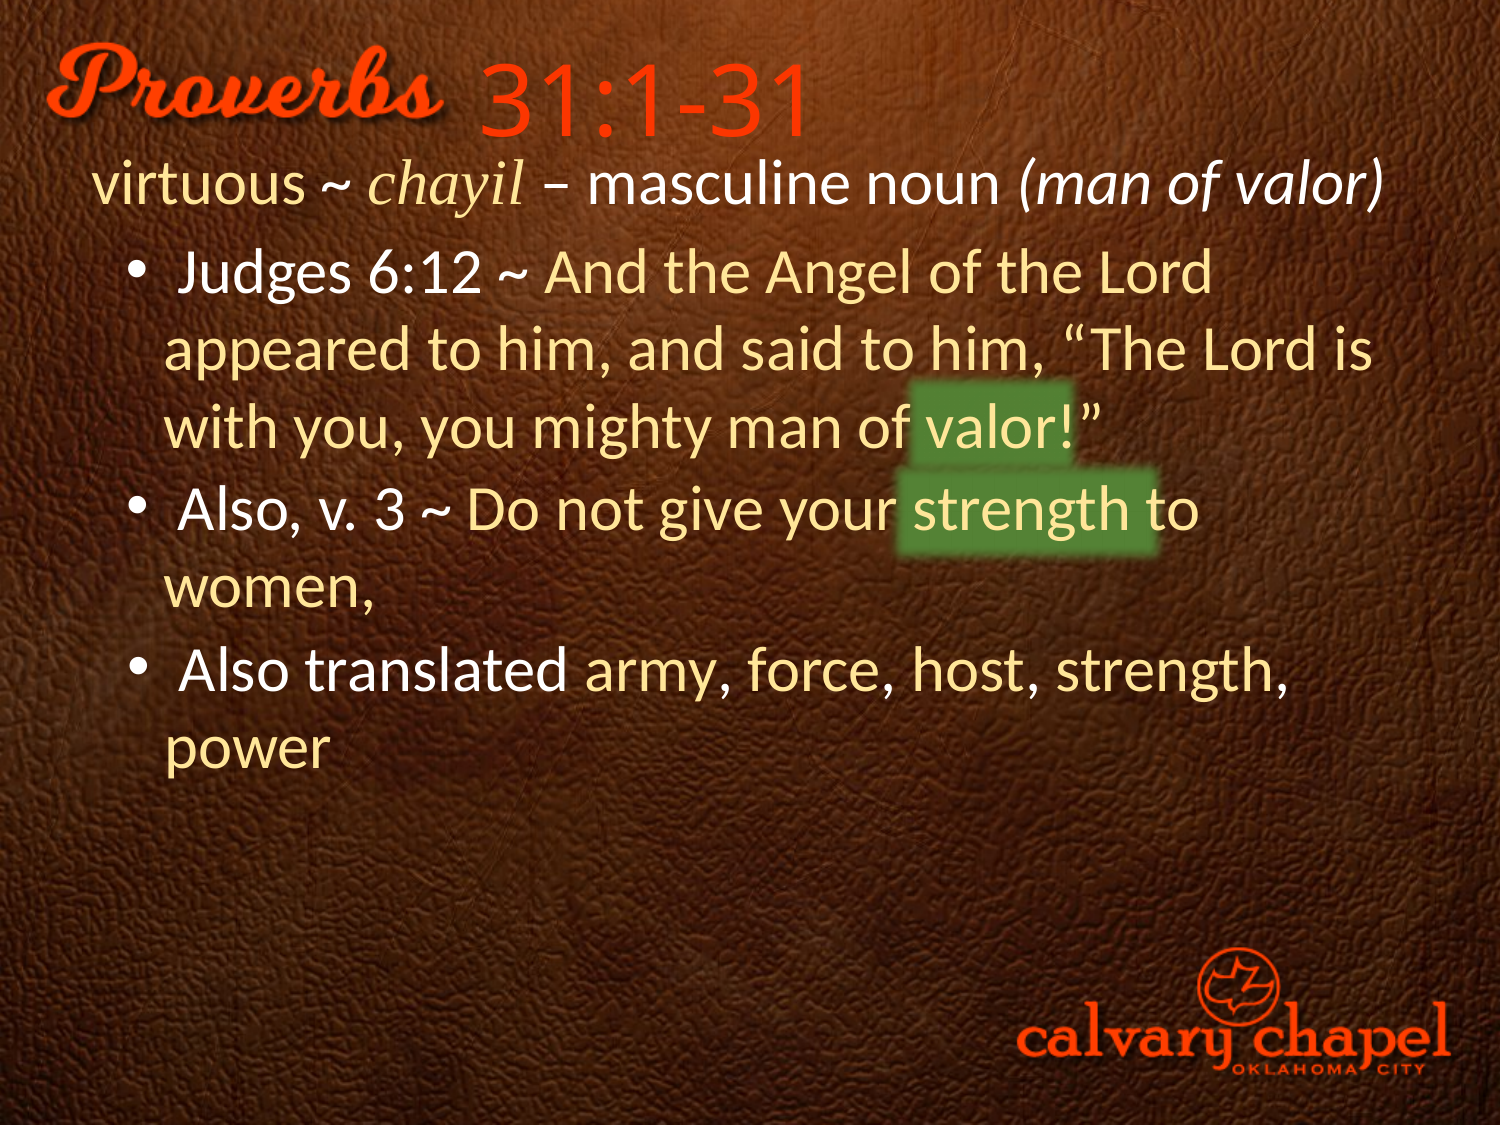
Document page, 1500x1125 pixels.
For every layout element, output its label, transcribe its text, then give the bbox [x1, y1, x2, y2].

text_box Also, v. 3 ~ Do not give your strength to women, [111, 457, 1423, 628]
text_box virtuous ~ chayil – masculine noun (man of valor) [76, 133, 1423, 226]
text_box Also translated army, force, host, strength, power [112, 619, 1424, 789]
text_box 31:1-31 [463, 29, 932, 165]
picture [0, 0, 1500, 1125]
text_box Judges 6:12 ~ And the Angel of the Lord appeared to him, and said to him, “The Lord is with you, you mighty man of valor!” [110, 221, 1423, 469]
